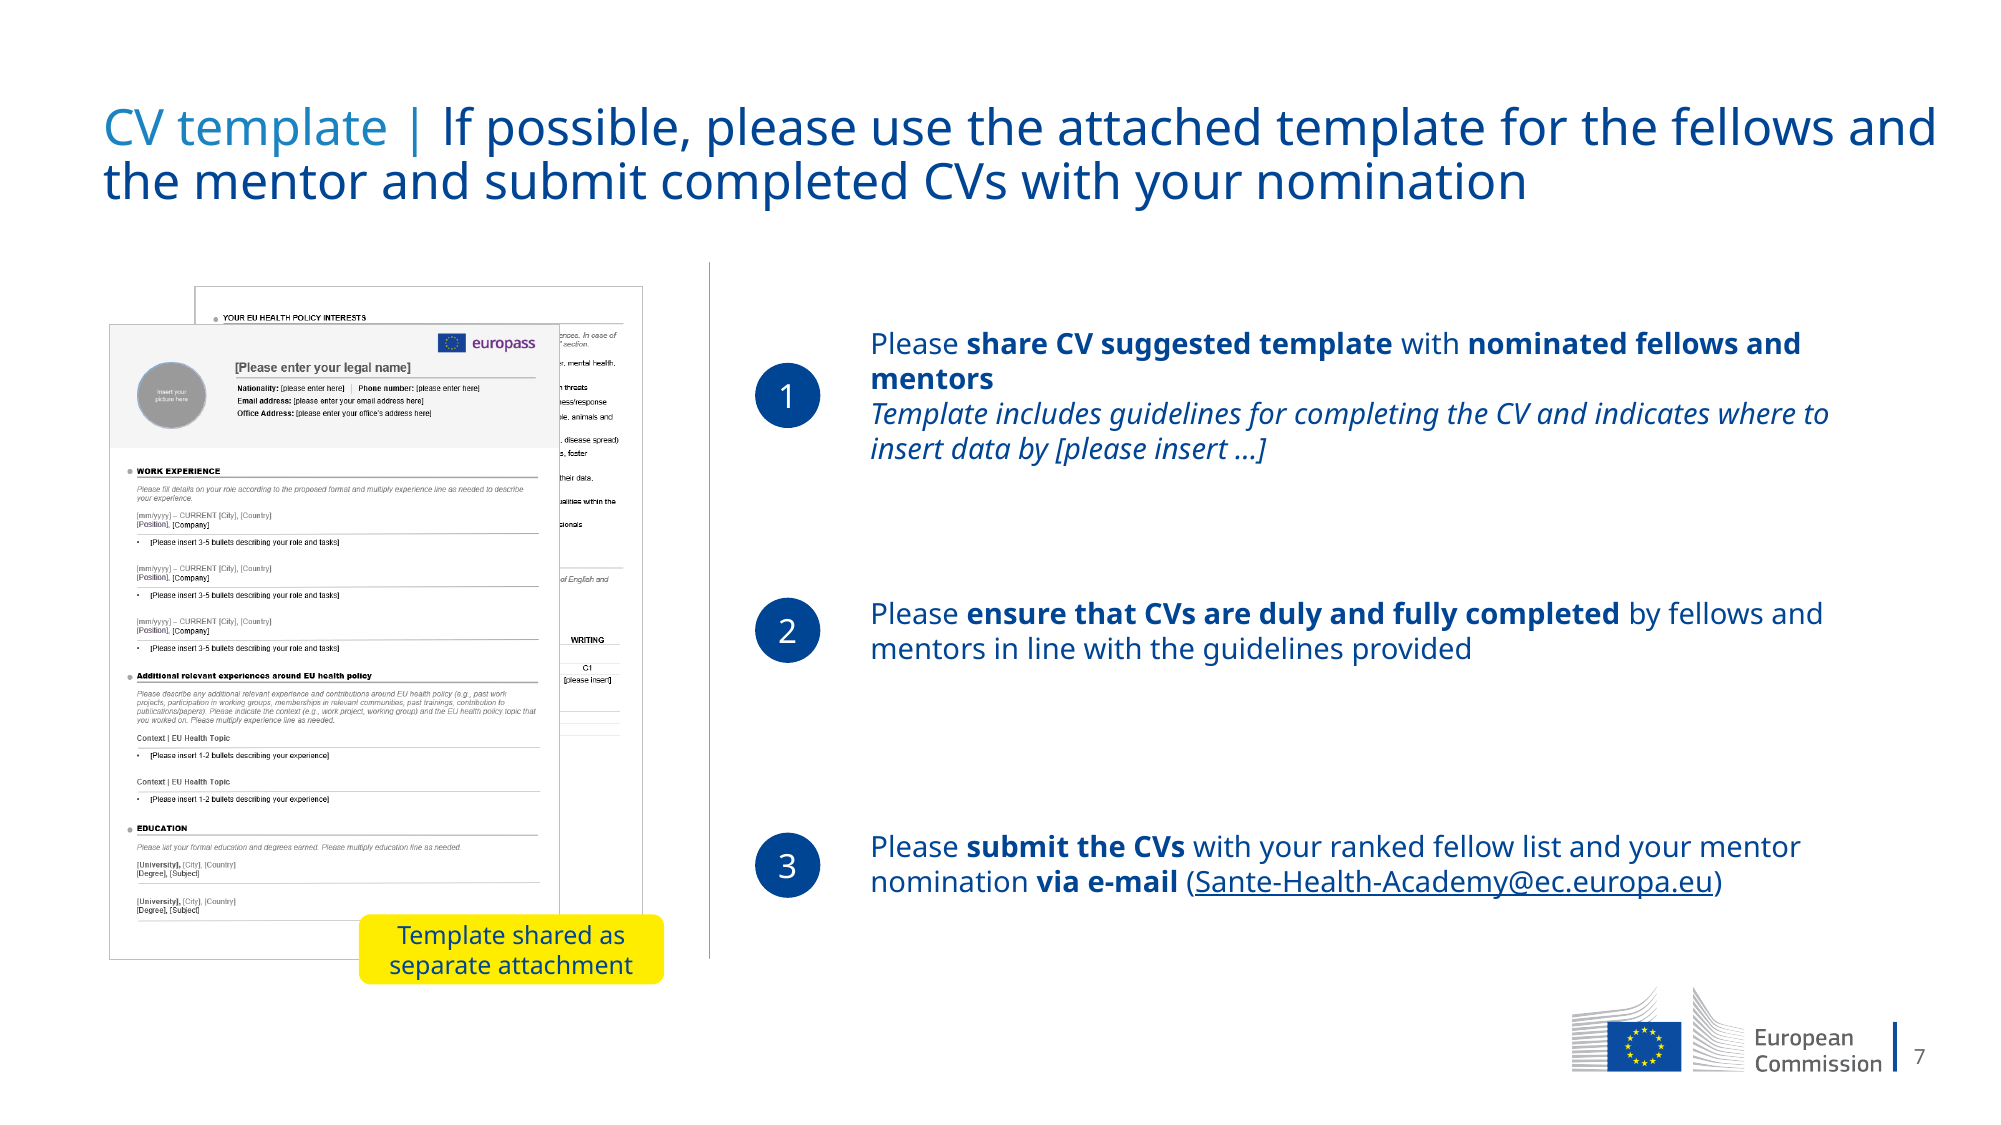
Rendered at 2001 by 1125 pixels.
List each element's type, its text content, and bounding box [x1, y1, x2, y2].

picture [109, 286, 643, 960]
title CV template | lf possible, please use the attached template for the fellows and the mentor and submit completed CVs with your nomination [103, 102, 1947, 212]
text_box Please ensure that CVs are duly and fully completed by fellows and mentors in line with the guidelines provided [870, 564, 1908, 697]
text_box 1 [755, 362, 821, 429]
text_box 2 [755, 597, 821, 663]
text_box 3 [755, 832, 821, 898]
text_box Please share CV suggested template with nominated fellows and mentors Template includes guidelines for completing the CV and indicates where to insert data by [please insert …] [870, 329, 1908, 462]
text_box Template shared as separate attachment [357, 913, 666, 986]
text_box Please submit the CVs with your ranked fellow list and your mentor nomination via e-mail (Sante-Health-Academy@ec.europa.eu) [870, 799, 1908, 932]
picture [1572, 986, 1897, 1072]
